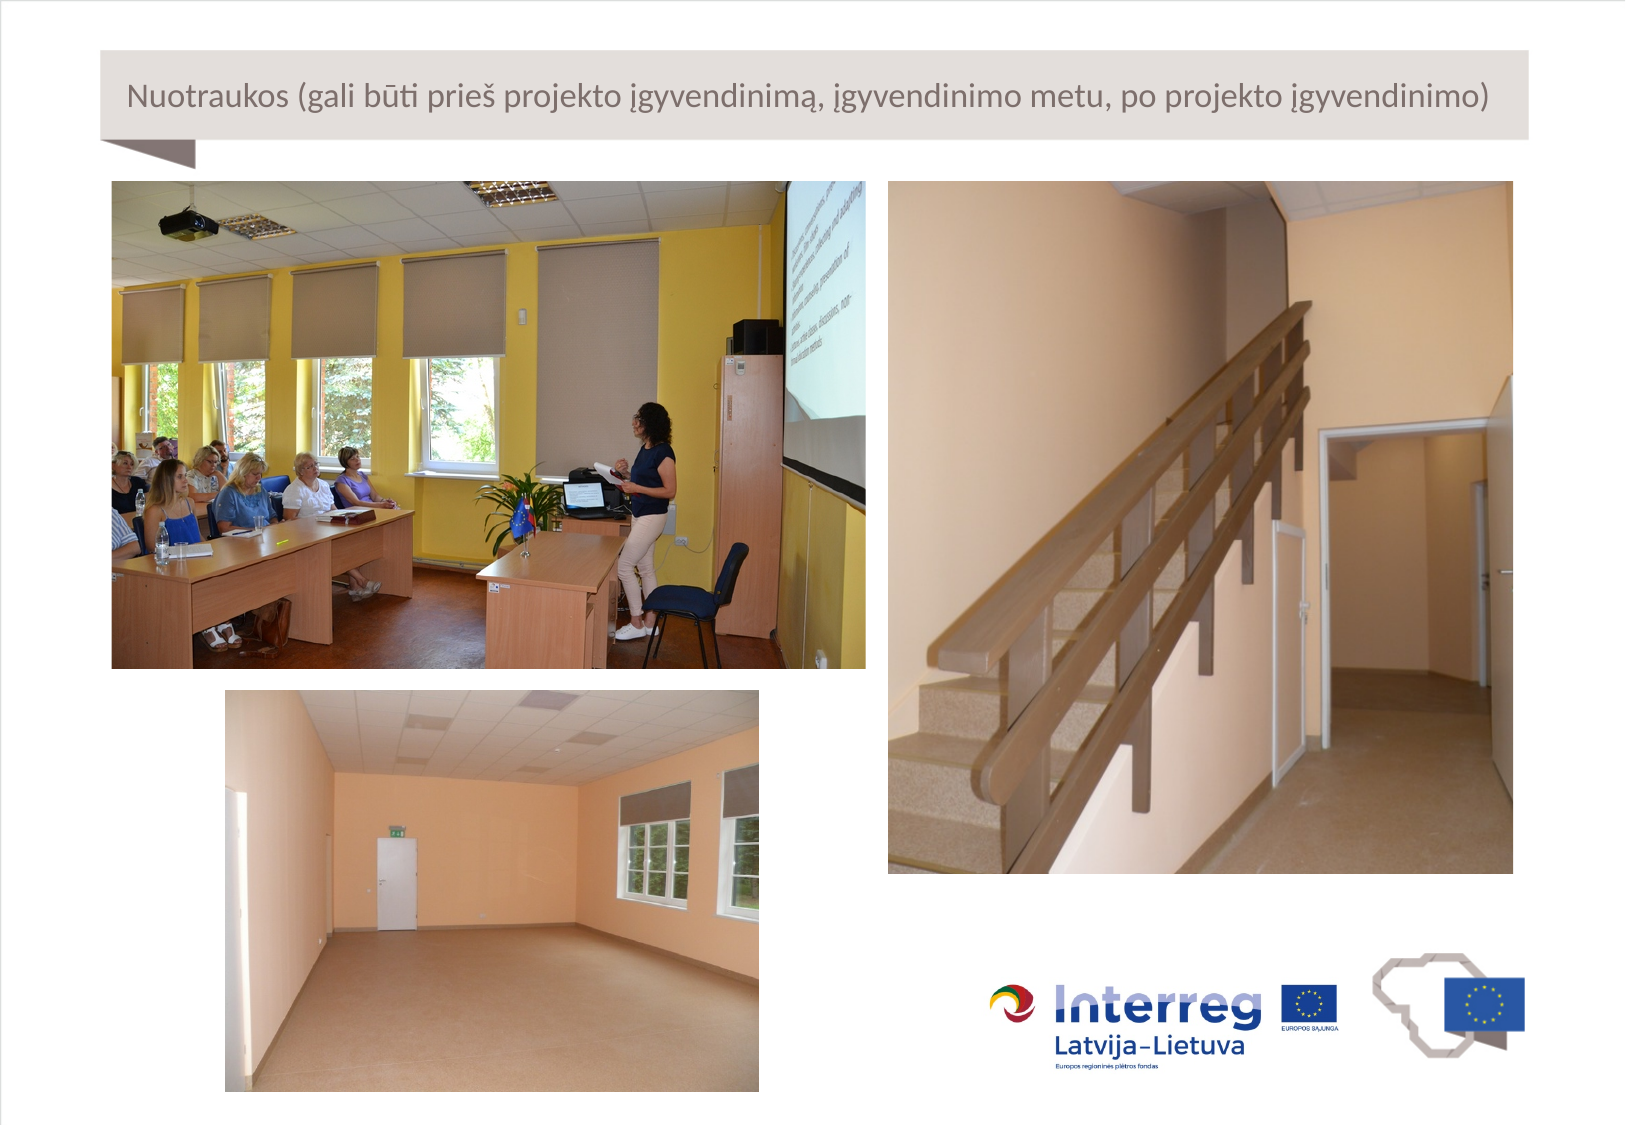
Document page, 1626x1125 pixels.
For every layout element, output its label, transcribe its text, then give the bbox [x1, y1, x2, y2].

picture [0, 0, 1626, 1125]
title Nuotraukos (gali būti prieš projekto įgyvendinimą, įgyvendinimo metu, po projekto įgyvendinimo) [111, 52, 1514, 141]
